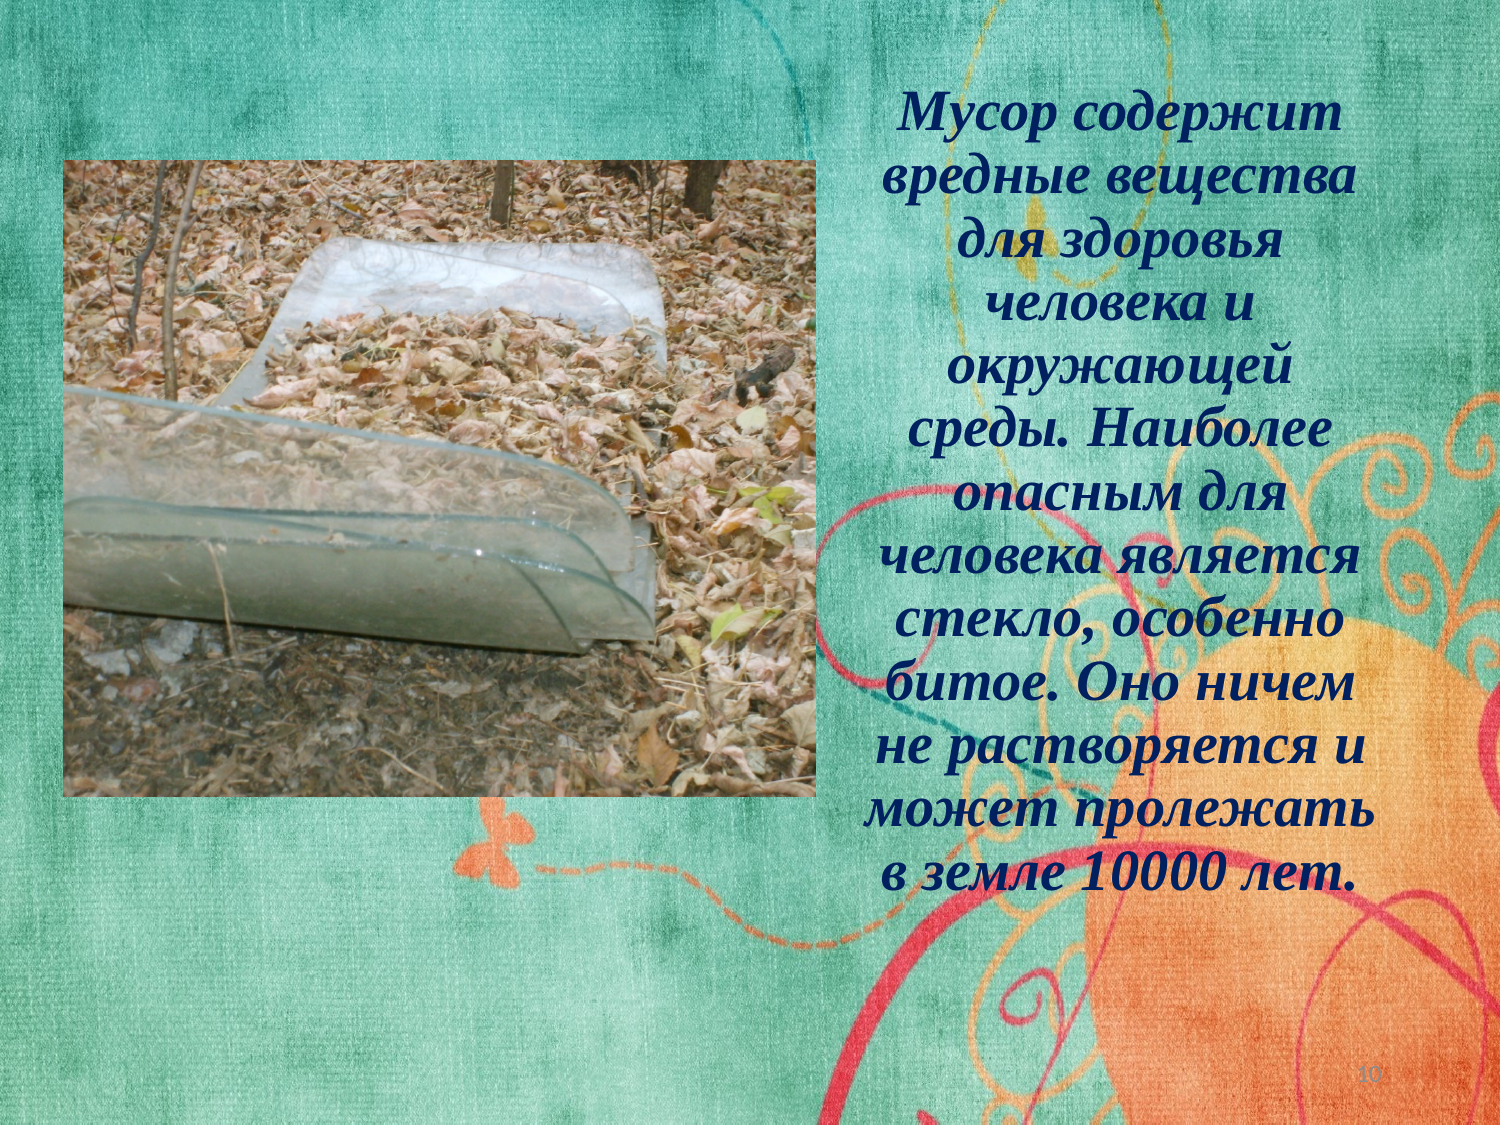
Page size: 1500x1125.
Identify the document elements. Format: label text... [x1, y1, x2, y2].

list Мусор содержит вредные вещества для здоровья человека и окружающей среды. Наиболее опасным для человека является стекло, особенно битое. Оно ничем не растворяется и может пролежать в земле 10000 лет. [809, 72, 1398, 962]
slide_number 10 [1059, 1042, 1397, 1103]
picture [0, 0, 1500, 1125]
